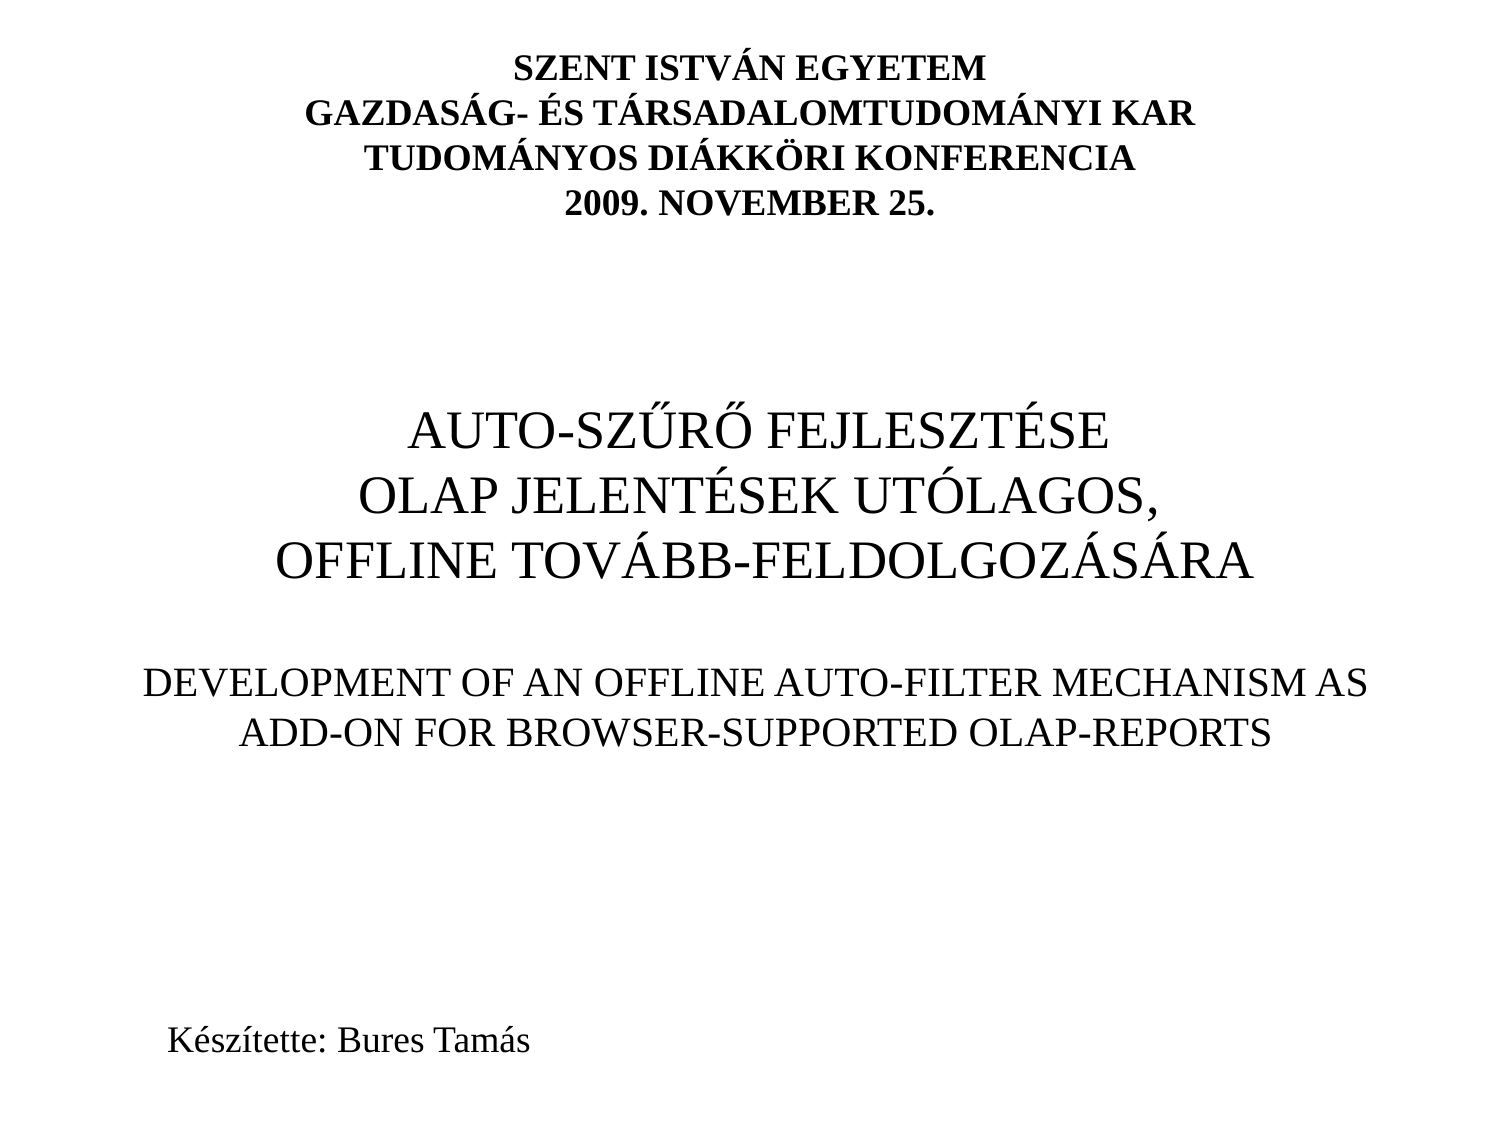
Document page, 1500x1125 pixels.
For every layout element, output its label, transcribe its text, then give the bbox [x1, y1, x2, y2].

text_box SZENT ISTVÁN EGYETEM GAZDASÁG- ÉS TÁRSADALOMTUDOMÁNYI KAR TUDOMÁNYOS DIÁKKÖRI KONFERENCIA 2009. NOVEMBER 25. [46, 35, 1454, 230]
text_box Készítette: Bures Tamás [152, 1007, 1196, 1068]
text_box Development of an offline auto-filter mechanism as add-on for browser-supported OLAP-reports [117, 597, 1395, 763]
title Auto-szűrő fejlesztése OLAP jelentések utólagos, offline tovább-feldolgozására [128, 386, 1404, 598]
